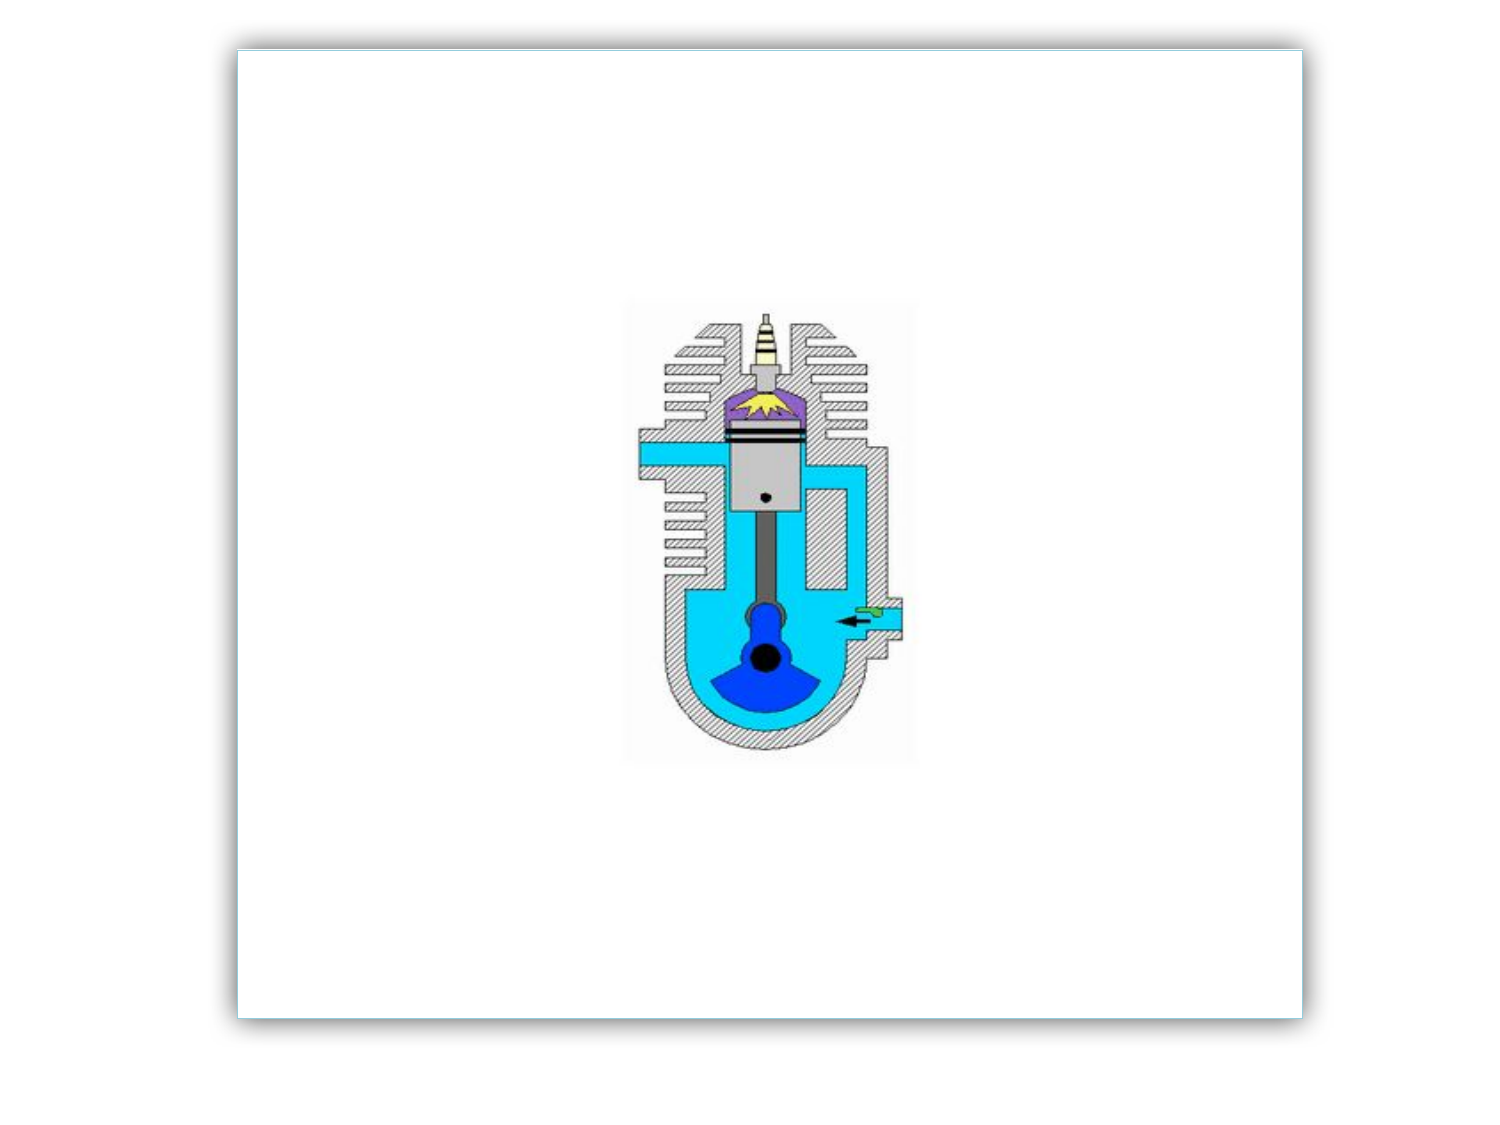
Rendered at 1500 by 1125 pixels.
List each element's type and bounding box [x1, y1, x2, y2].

picture [237, 49, 1303, 1019]
